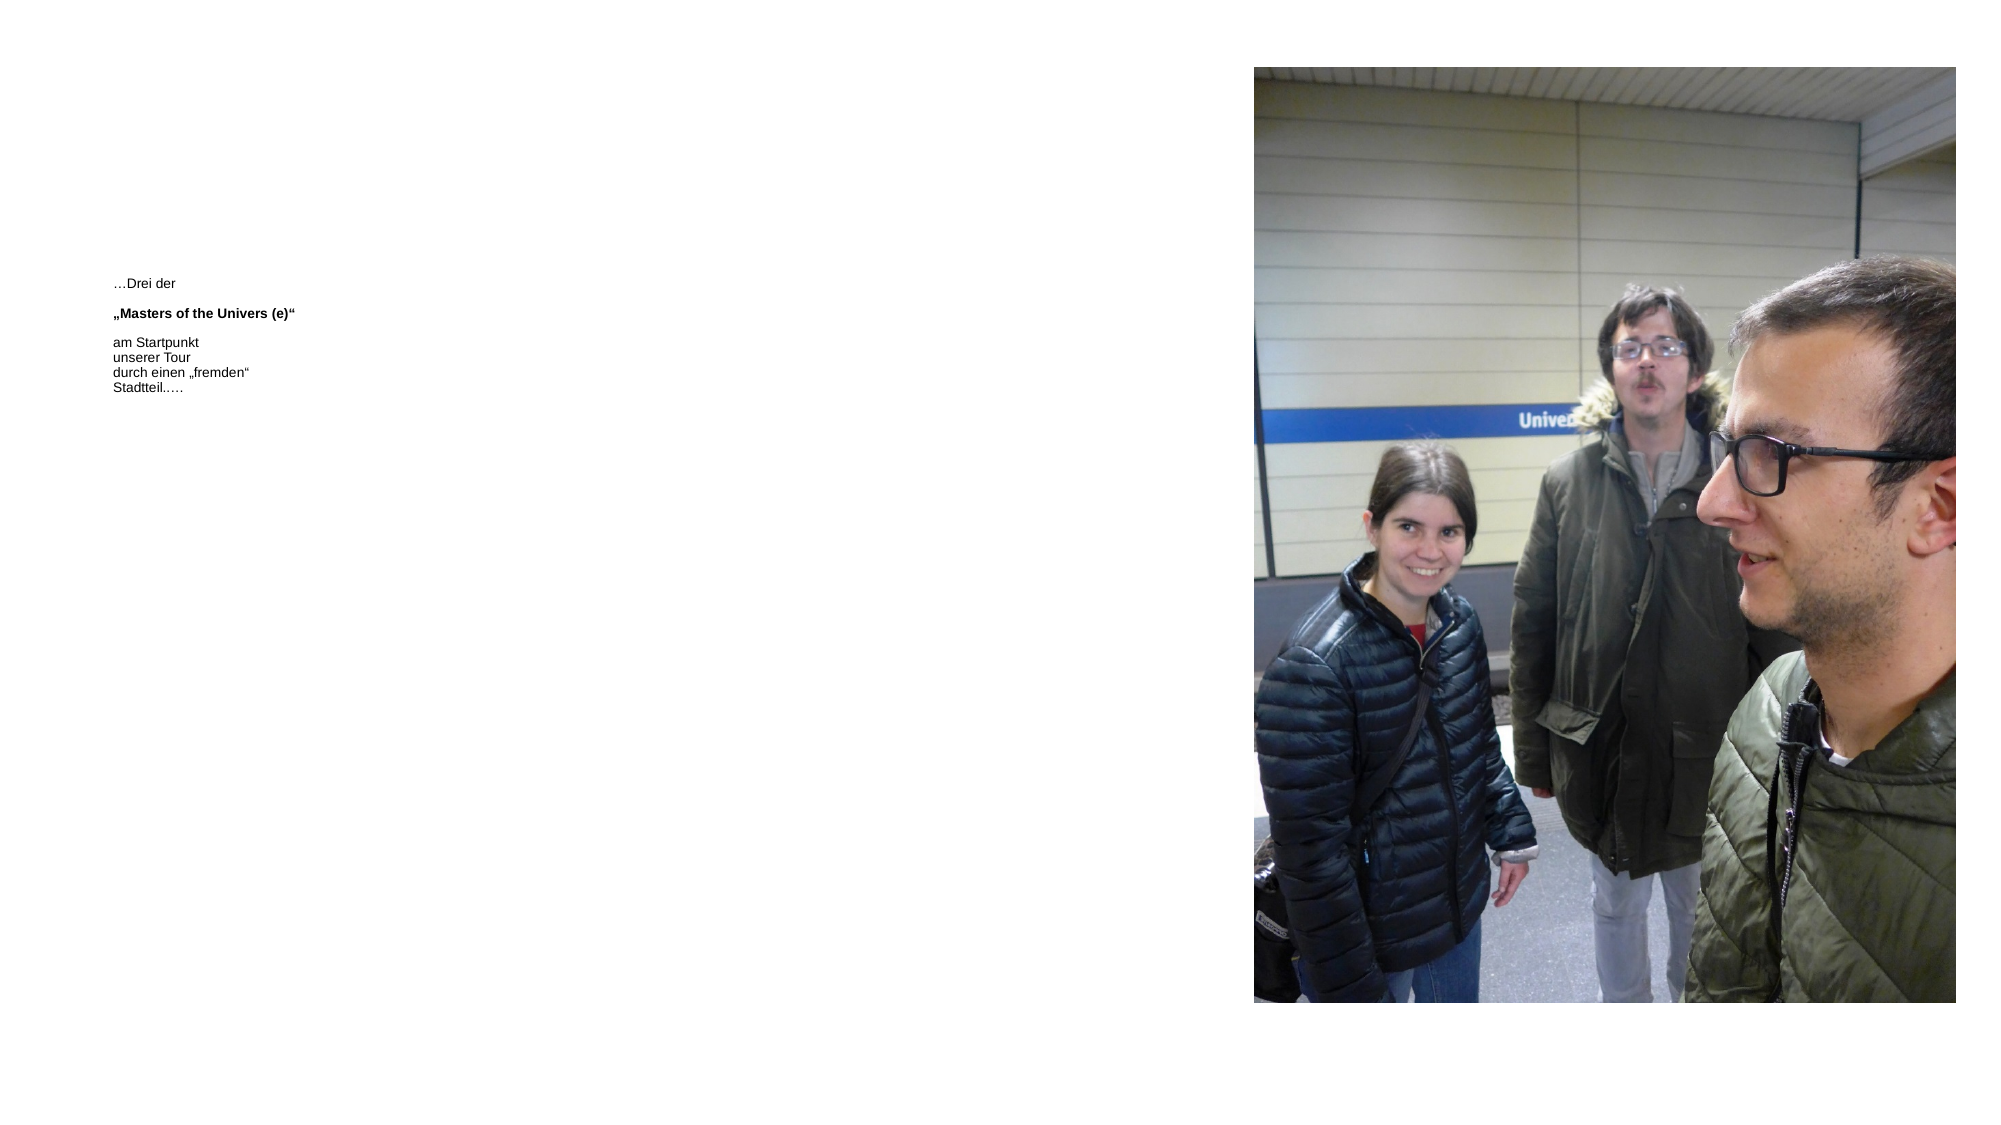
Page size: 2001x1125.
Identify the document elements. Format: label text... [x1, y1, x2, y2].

title …Drei der „Masters of the Univers (e)“ am Startpunkt unserer Tour durch einen „fremden“ Stadtteil..… [98, 190, 1254, 408]
picture [1254, 67, 1956, 1003]
